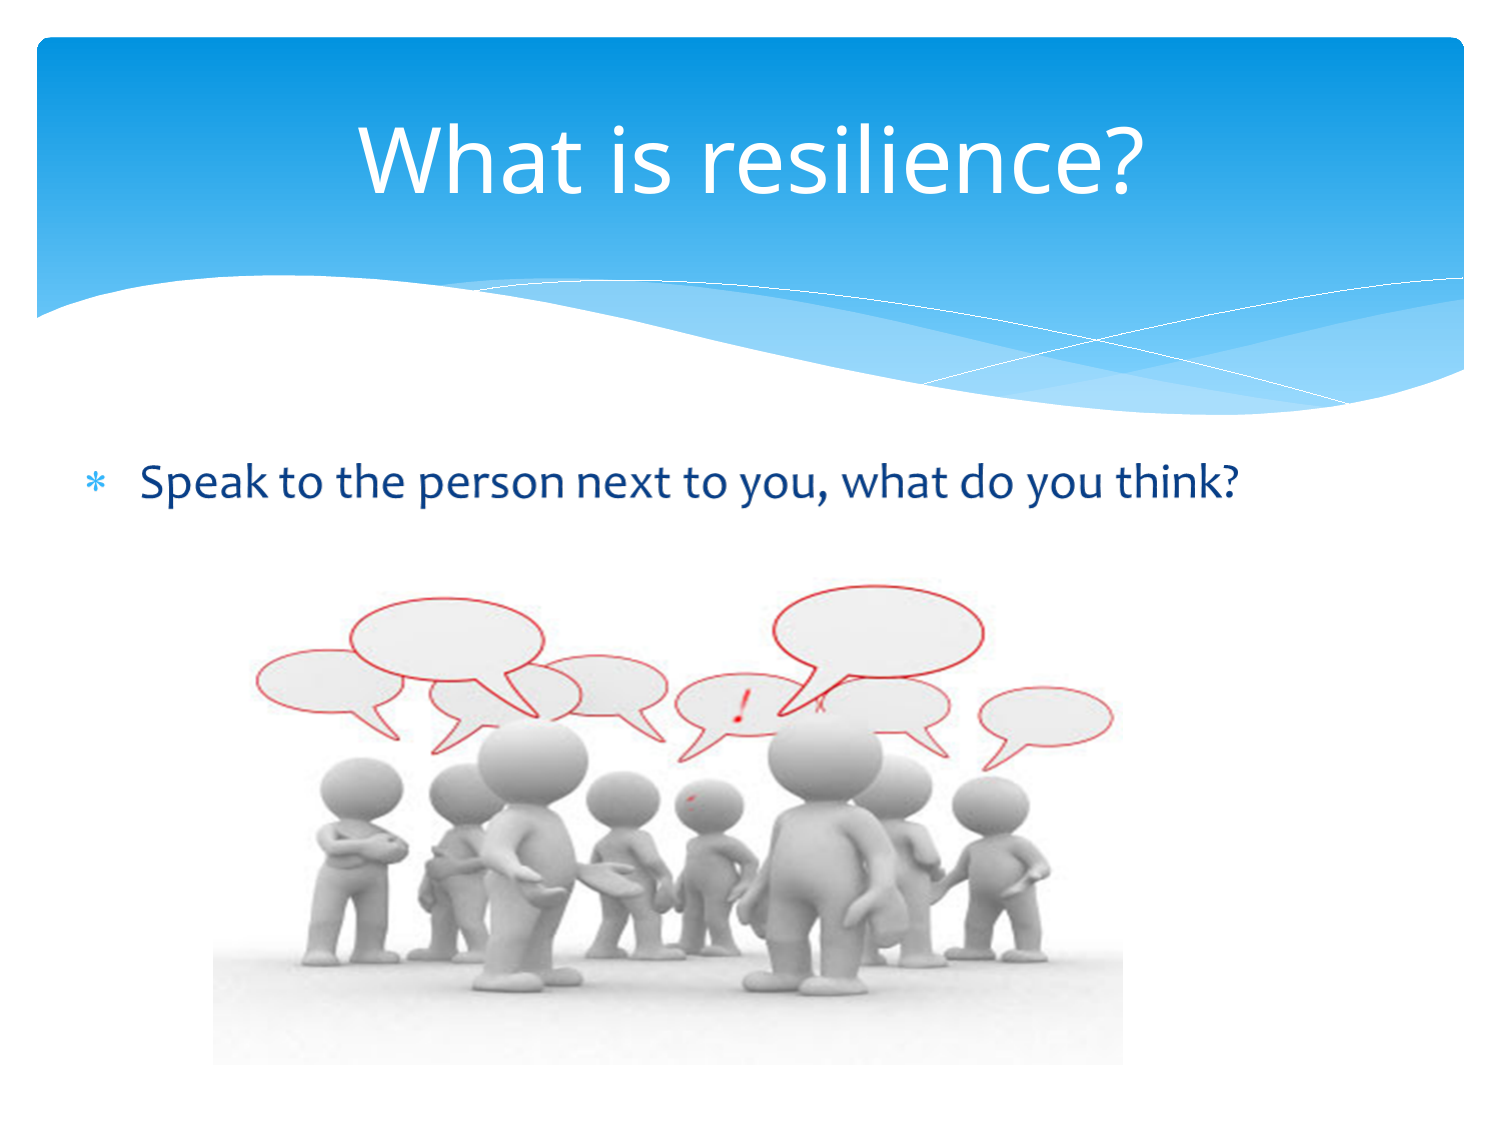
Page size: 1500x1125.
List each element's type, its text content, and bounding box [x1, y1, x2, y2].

picture [52, 432, 1284, 1065]
title What is resilience? [76, 54, 1427, 261]
